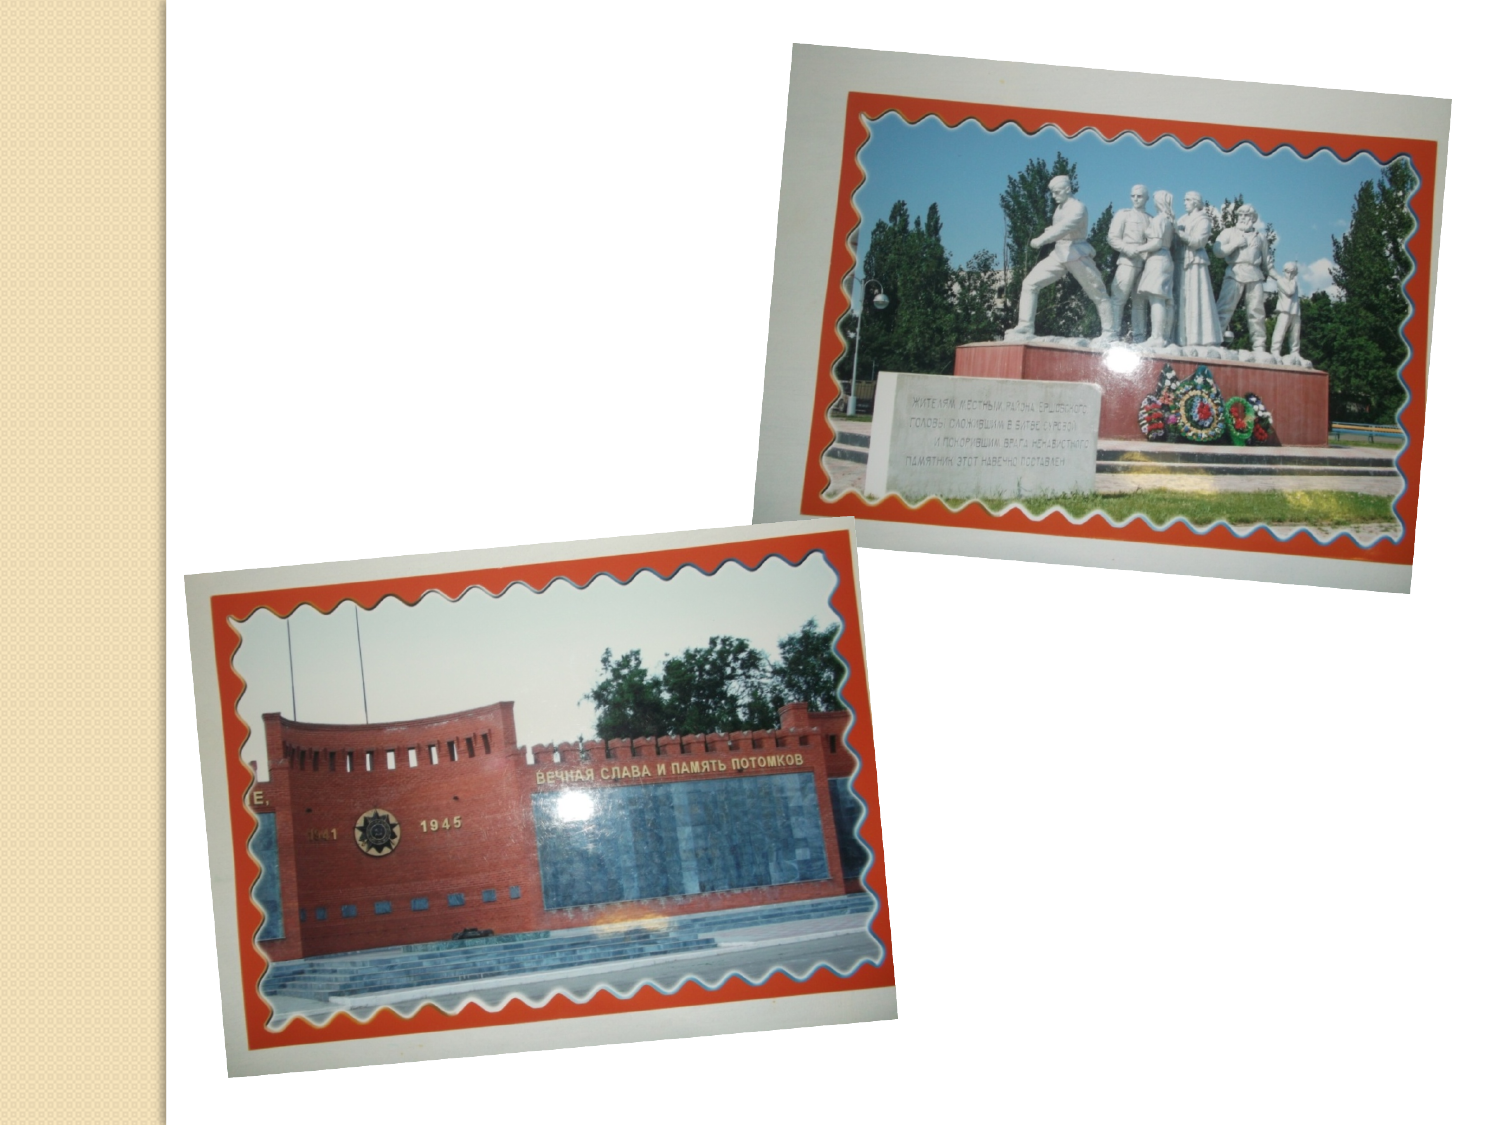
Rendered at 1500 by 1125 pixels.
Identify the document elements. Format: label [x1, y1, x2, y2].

picture [184, 43, 1451, 1077]
